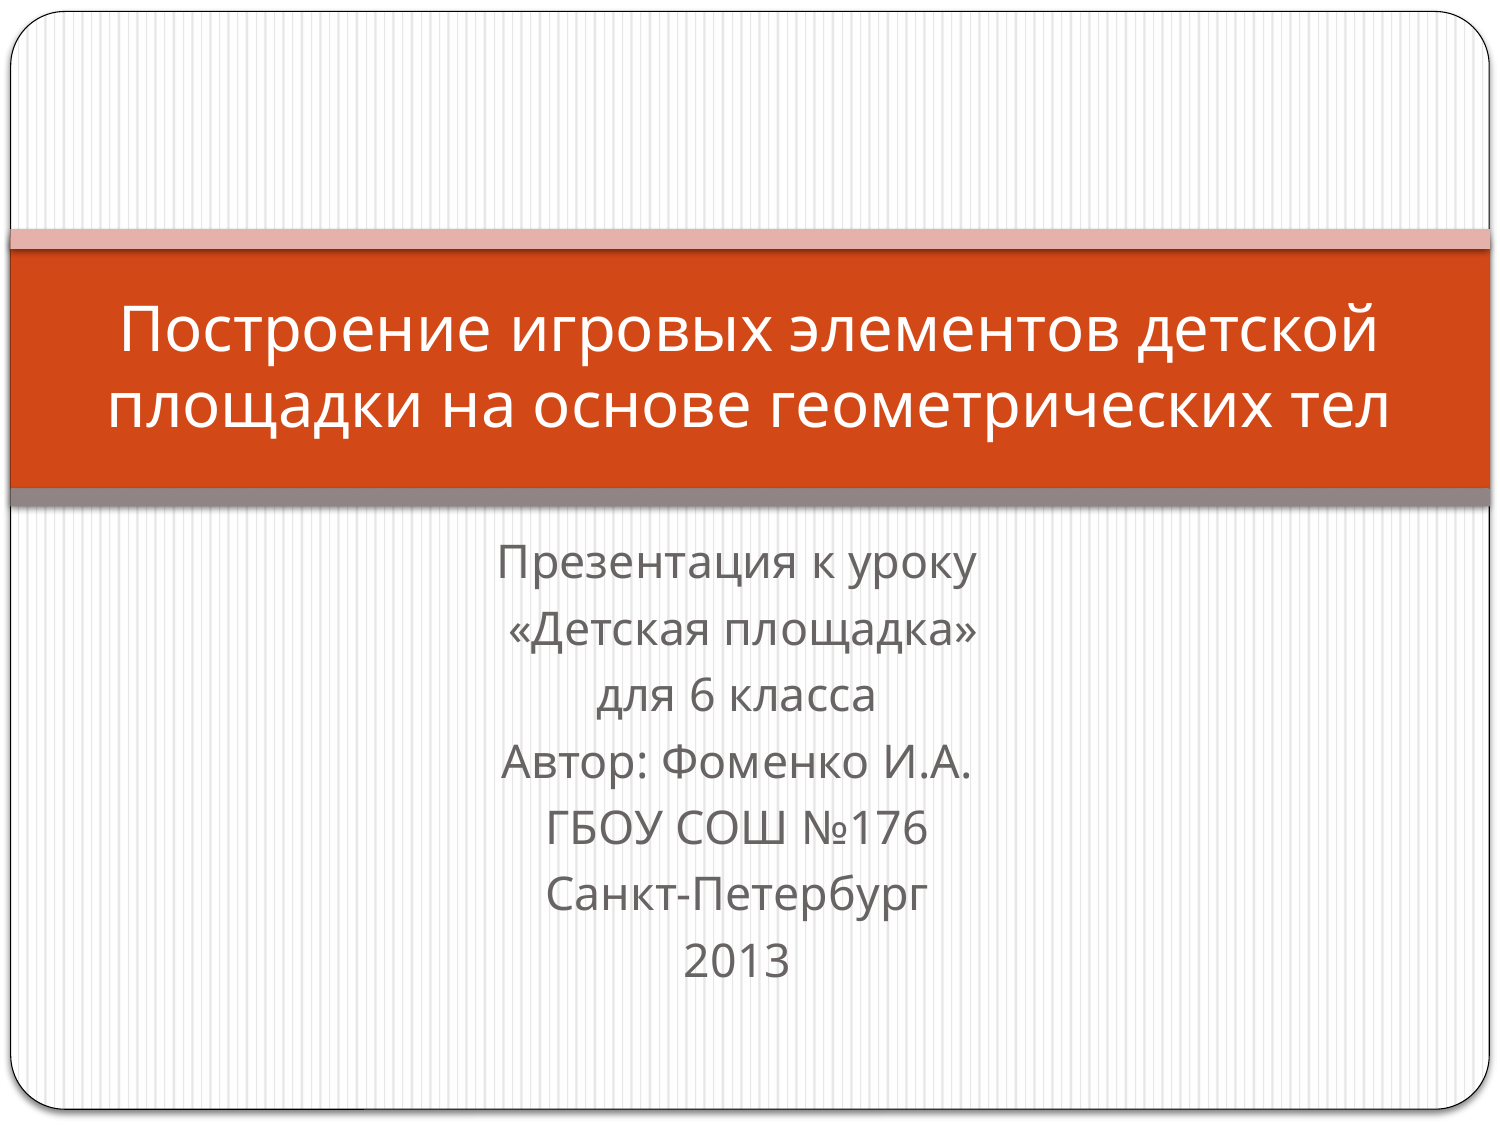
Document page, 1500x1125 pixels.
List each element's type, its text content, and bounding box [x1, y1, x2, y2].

title Построение игровых элементов детской площадки на основе геометрических тел [75, 247, 1425, 489]
subtitle Презентация к уроку «Детская площадка» для 6 класса Автор: Фоменко И.А. ГБОУ СОШ №176 Санкт-Петербург 2013 [212, 525, 1263, 997]
